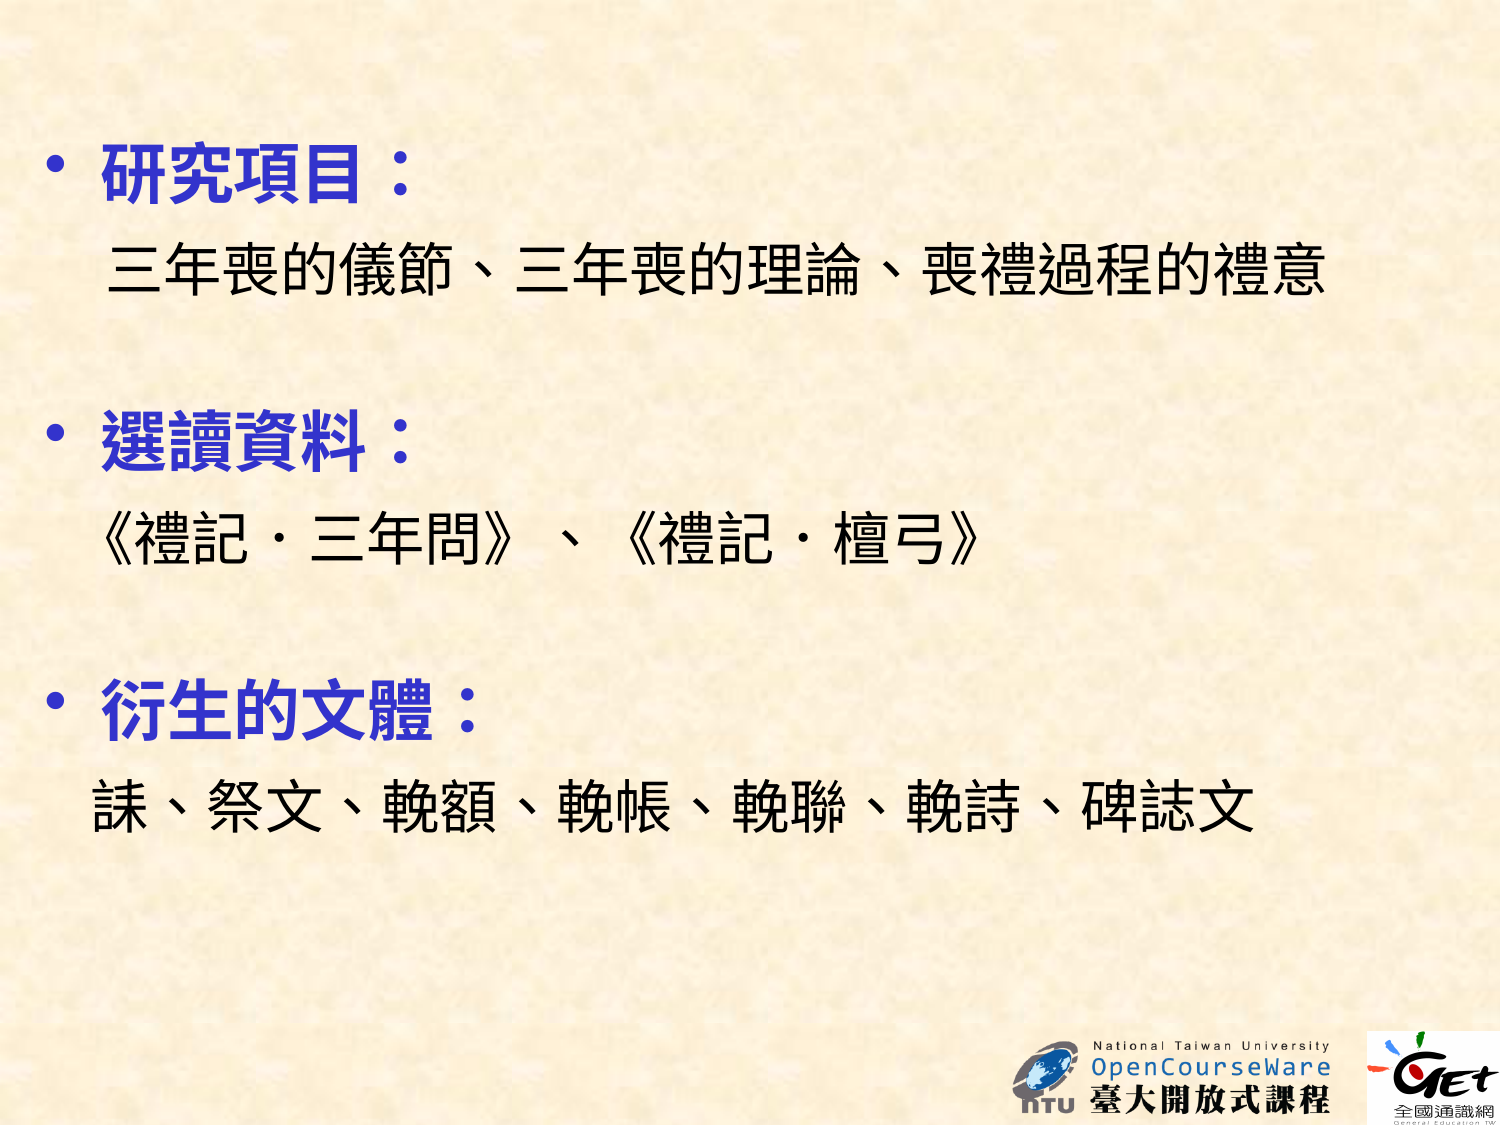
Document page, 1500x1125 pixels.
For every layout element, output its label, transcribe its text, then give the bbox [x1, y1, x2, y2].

list 研究項目： 三年喪的儀節、三年喪的理論、喪禮過程的禮意 選讀資料： 《禮記．三年問》、《禮記．檀弓》 衍生的文體： 誄、祭文、輓額、輓帳、輓聯、輓詩、碑誌文 [29, 30, 1460, 1095]
picture [0, 0, 1500, 1125]
